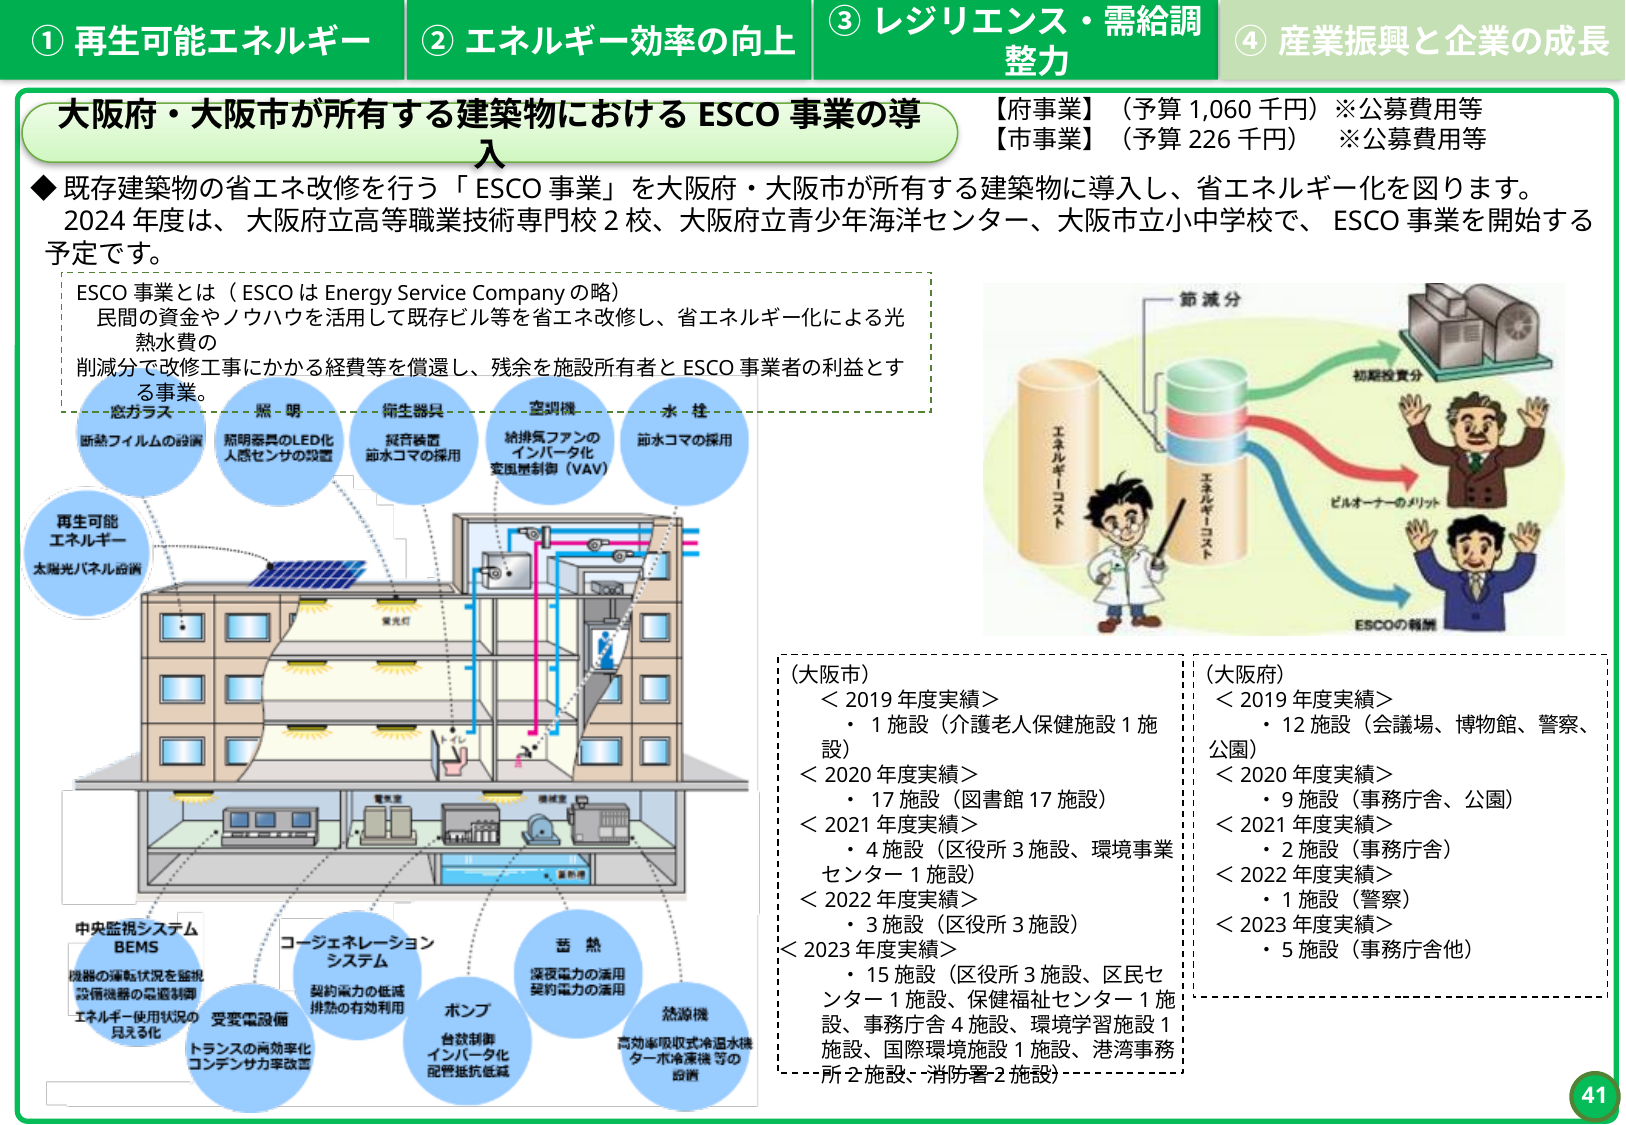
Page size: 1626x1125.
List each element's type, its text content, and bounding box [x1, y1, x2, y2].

text_box （大阪府） ＜2019年度実績＞ ・12施設（会議場、博物館、警察、公園） ＜2020年度実績＞ ・9施設（事務庁舎、公園） ＜2021年度実績＞ ・2施設（事務庁舎） ＜2022年度実績＞ ・1施設（警察） ＜2023年度実績＞ ・5施設（事務庁舎他） [1192, 653, 1610, 999]
text_box [15, 88, 1619, 163]
text_box [22, 277, 1619, 1124]
text_box ◆既存建築物の省エネ改修を行う「ESCO事業」を大阪府・大阪市が所有する建築物に導入し、省エネルギー化を図ります。 2024年度は、 大阪府立高等職業技術専門校2校、大阪府立青少年海洋センター、大阪市立小中学校で、ESCO事業を開始する予定です。 [15, 163, 1623, 277]
picture [983, 283, 1565, 636]
text_box ESCO事業とは（ESCOはEnergy Service Companyの略） 民間の資金やノウハウを活用して既存ビル等を省エネ改修し、省エネルギー化による光熱水費の 削減分で改修工事にかかる経費等を償還し、残余を施設所有者とESCO事業者の利益とする事業。 [61, 272, 932, 413]
text_box ① 再生可能エネルギー [0, 0, 404, 80]
text_box 【府事業】（予算1,060千円）※公募費用等 【市事業】（予算226千円） ※公募費用等 [982, 93, 1592, 184]
text_box ③ レジリエンス・需給調整力 [813, 0, 1217, 80]
text_box 40 [1569, 1070, 1621, 1123]
text_box [15, 277, 61, 368]
text_box （大阪市） ＜2019年度実績＞ ・ 1施設（介護老人保健施設1施設） ＜2020年度実績＞ ・ 17施設（図書館17施設） ＜2021年度実績＞ ・4施設（区役所3施設、環境事業センター1施設） ＜2022年度実績＞ ・3施設（区役所3施設） ＜2023年度実績＞ ・15施設（区役所3施設、区民センター1施設、保健福祉センター1施設、事務庁舎4施設、環境学習施設1施設、国際環境施設1施設、港湾事務所2施設、消防署2施設） [777, 653, 1185, 1075]
text_box ④ 産業振興と企業の成長 [1220, 0, 1625, 80]
picture [15, 368, 772, 1114]
text_box 大阪府・大阪市が所有する建築物におけるESCO事業の導入 [21, 102, 959, 163]
text_box ② エネルギー効率の向上 [406, 0, 811, 80]
